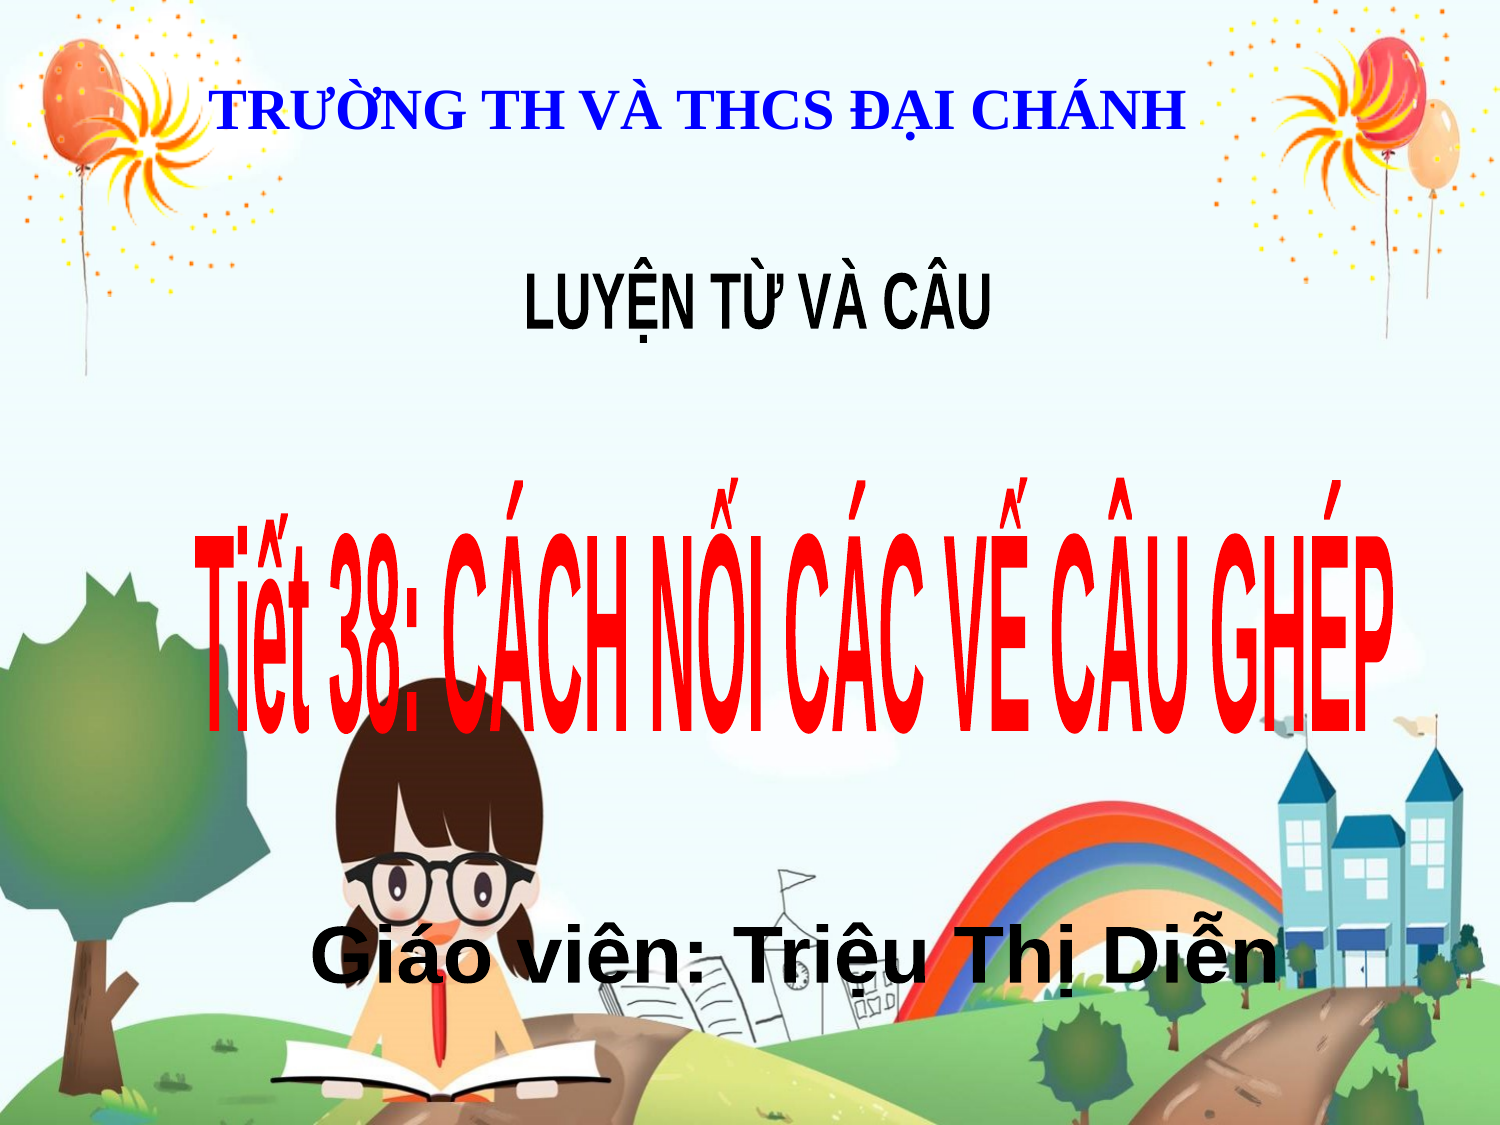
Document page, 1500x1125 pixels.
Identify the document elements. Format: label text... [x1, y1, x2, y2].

picture [0, 0, 1500, 1125]
text_box TRƯỜNG TH VÀ THCS ĐẠI CHÁNH [292, 64, 1194, 149]
